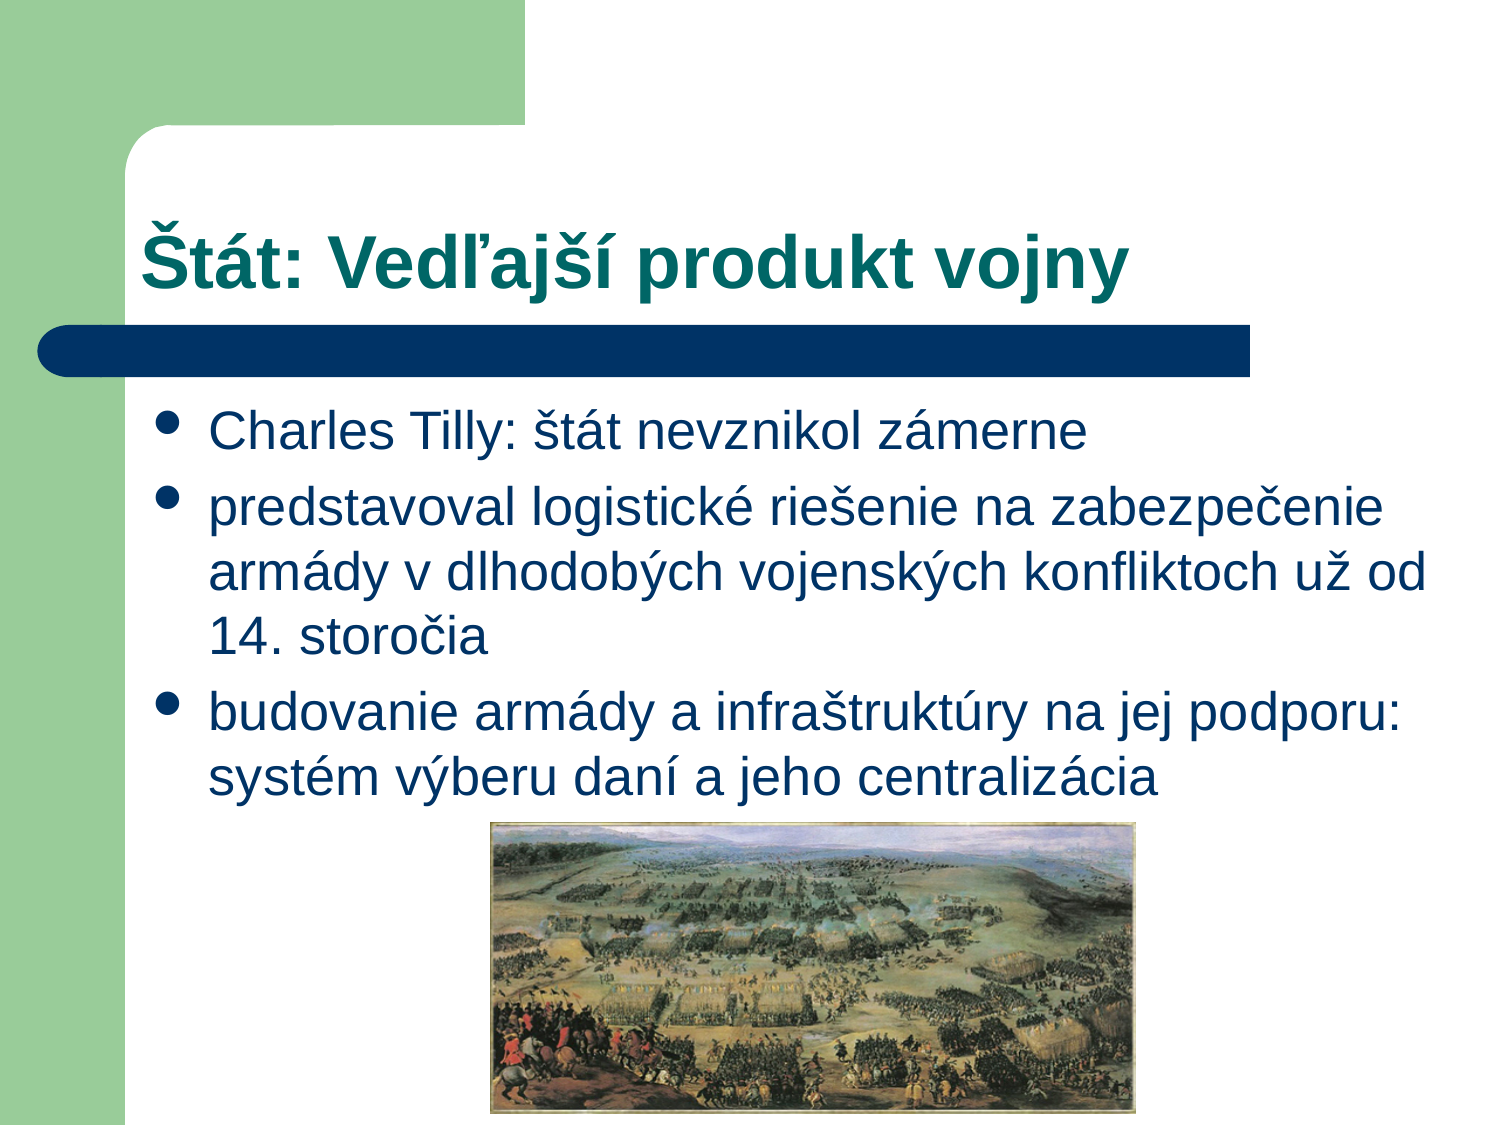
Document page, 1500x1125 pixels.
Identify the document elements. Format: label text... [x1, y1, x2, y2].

title Štát: Vedľajší produkt vojny [125, 125, 1425, 313]
picture [489, 822, 1137, 1114]
list Charles Tilly: štát nevznikol zámerne predstavoval logistické riešenie na zabezpečenie armády v dlhodobých vojenských konfliktoch už od 14. storočia budovanie armády a infraštruktúry na jej podporu: systém výberu daní a jeho centralizácia [137, 387, 1459, 858]
